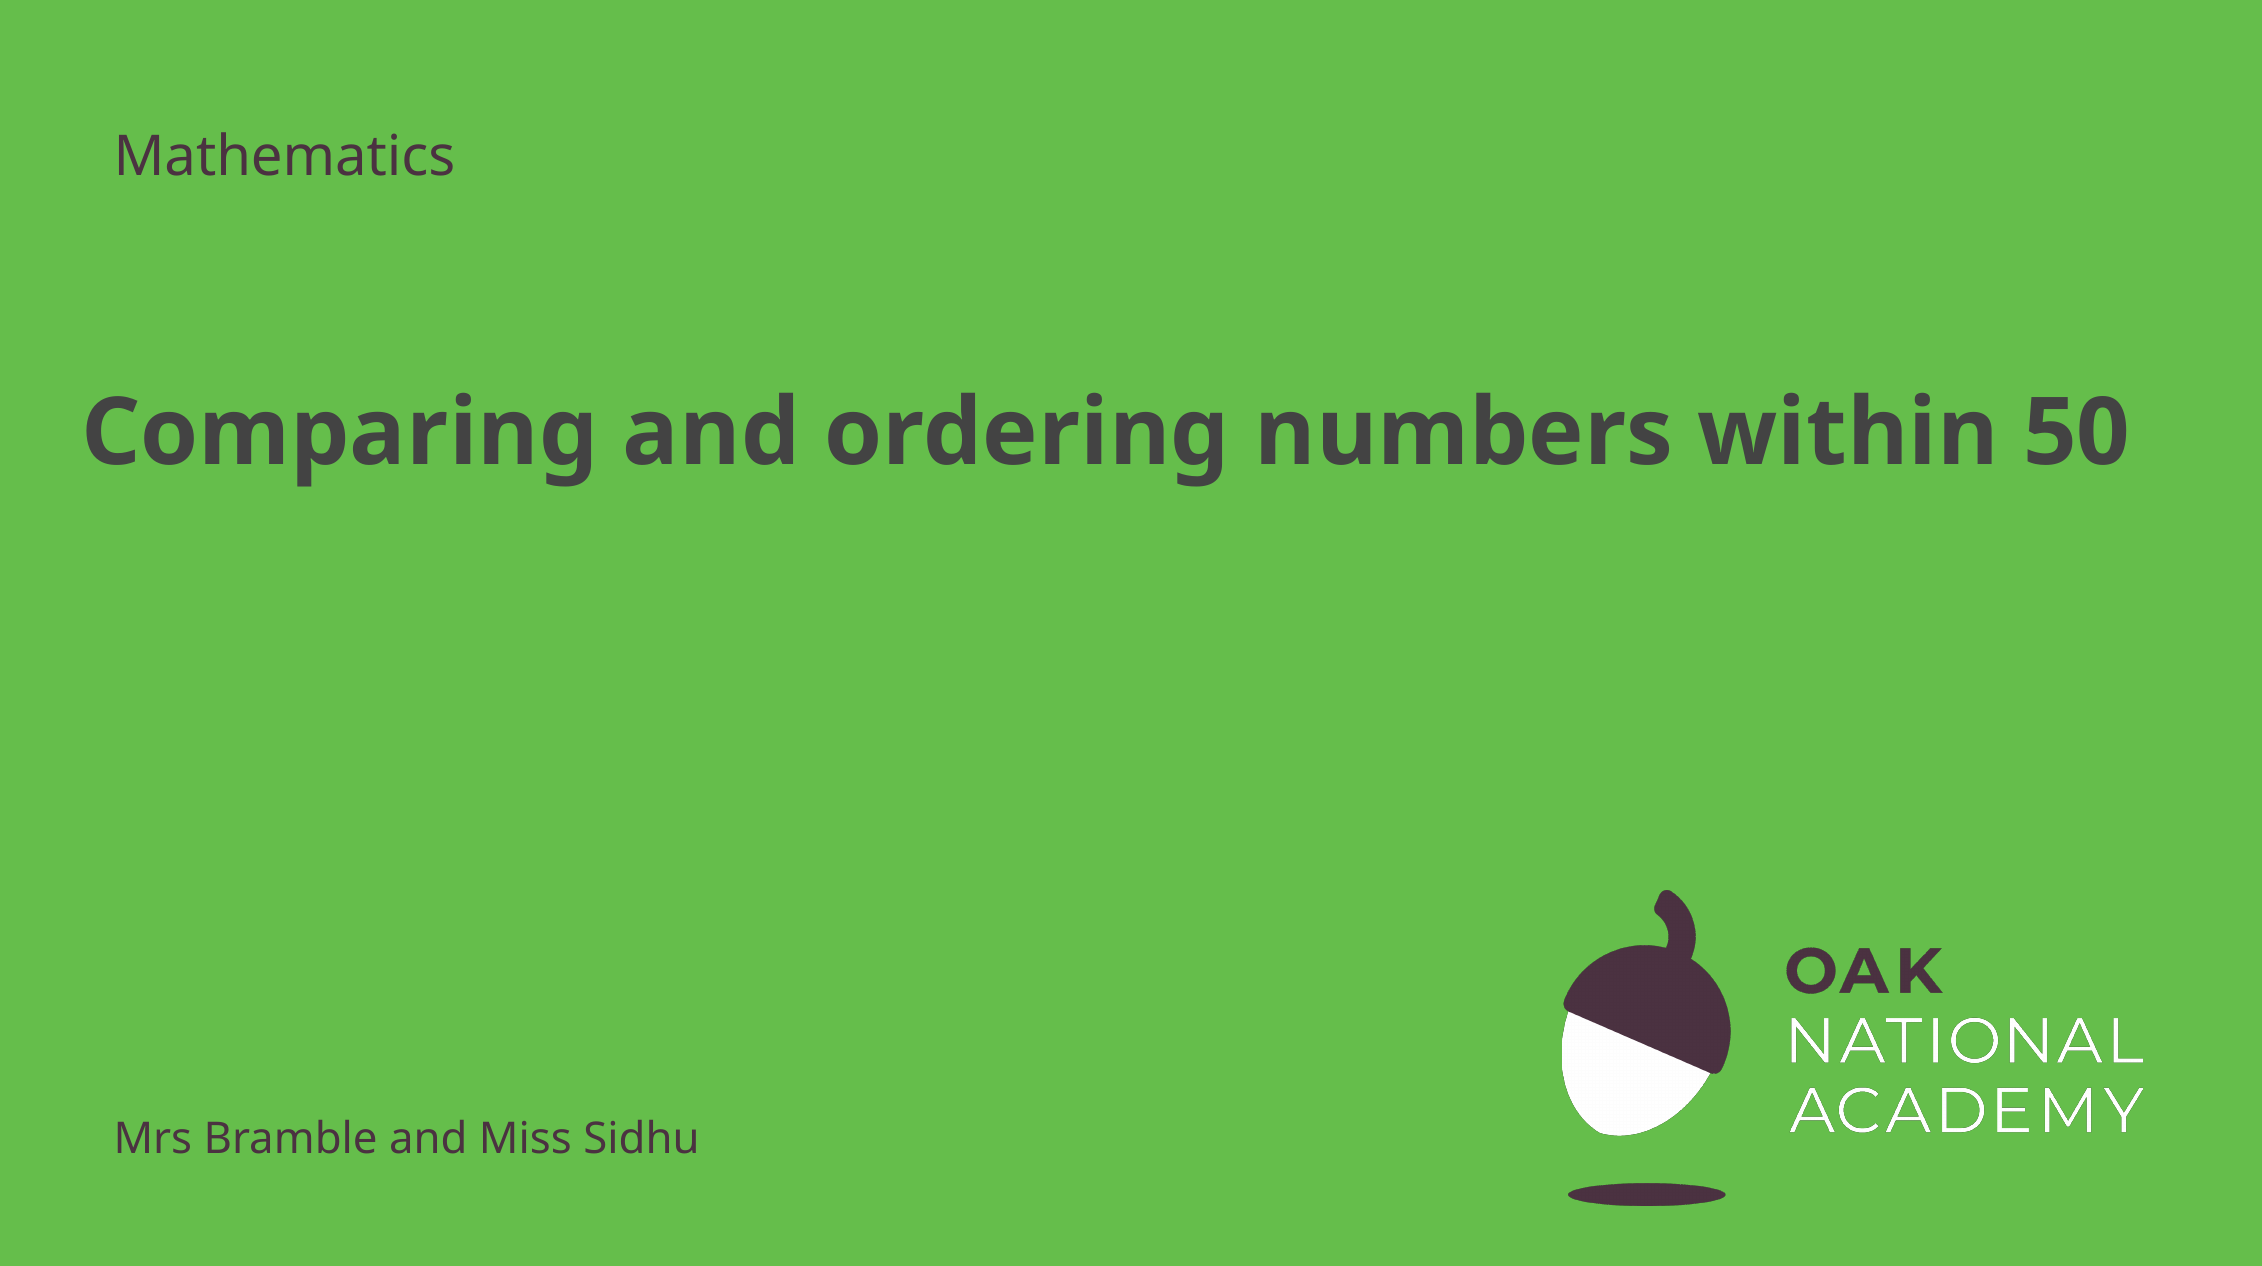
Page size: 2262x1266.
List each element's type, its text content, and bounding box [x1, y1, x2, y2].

subtitle Mathematics [113, 109, 2149, 305]
subtitle Mrs Bramble and Miss Sidhu [113, 1010, 1091, 1163]
picture [1562, 890, 2143, 1206]
title Comparing and ordering numbers within 50 [81, 353, 2181, 812]
